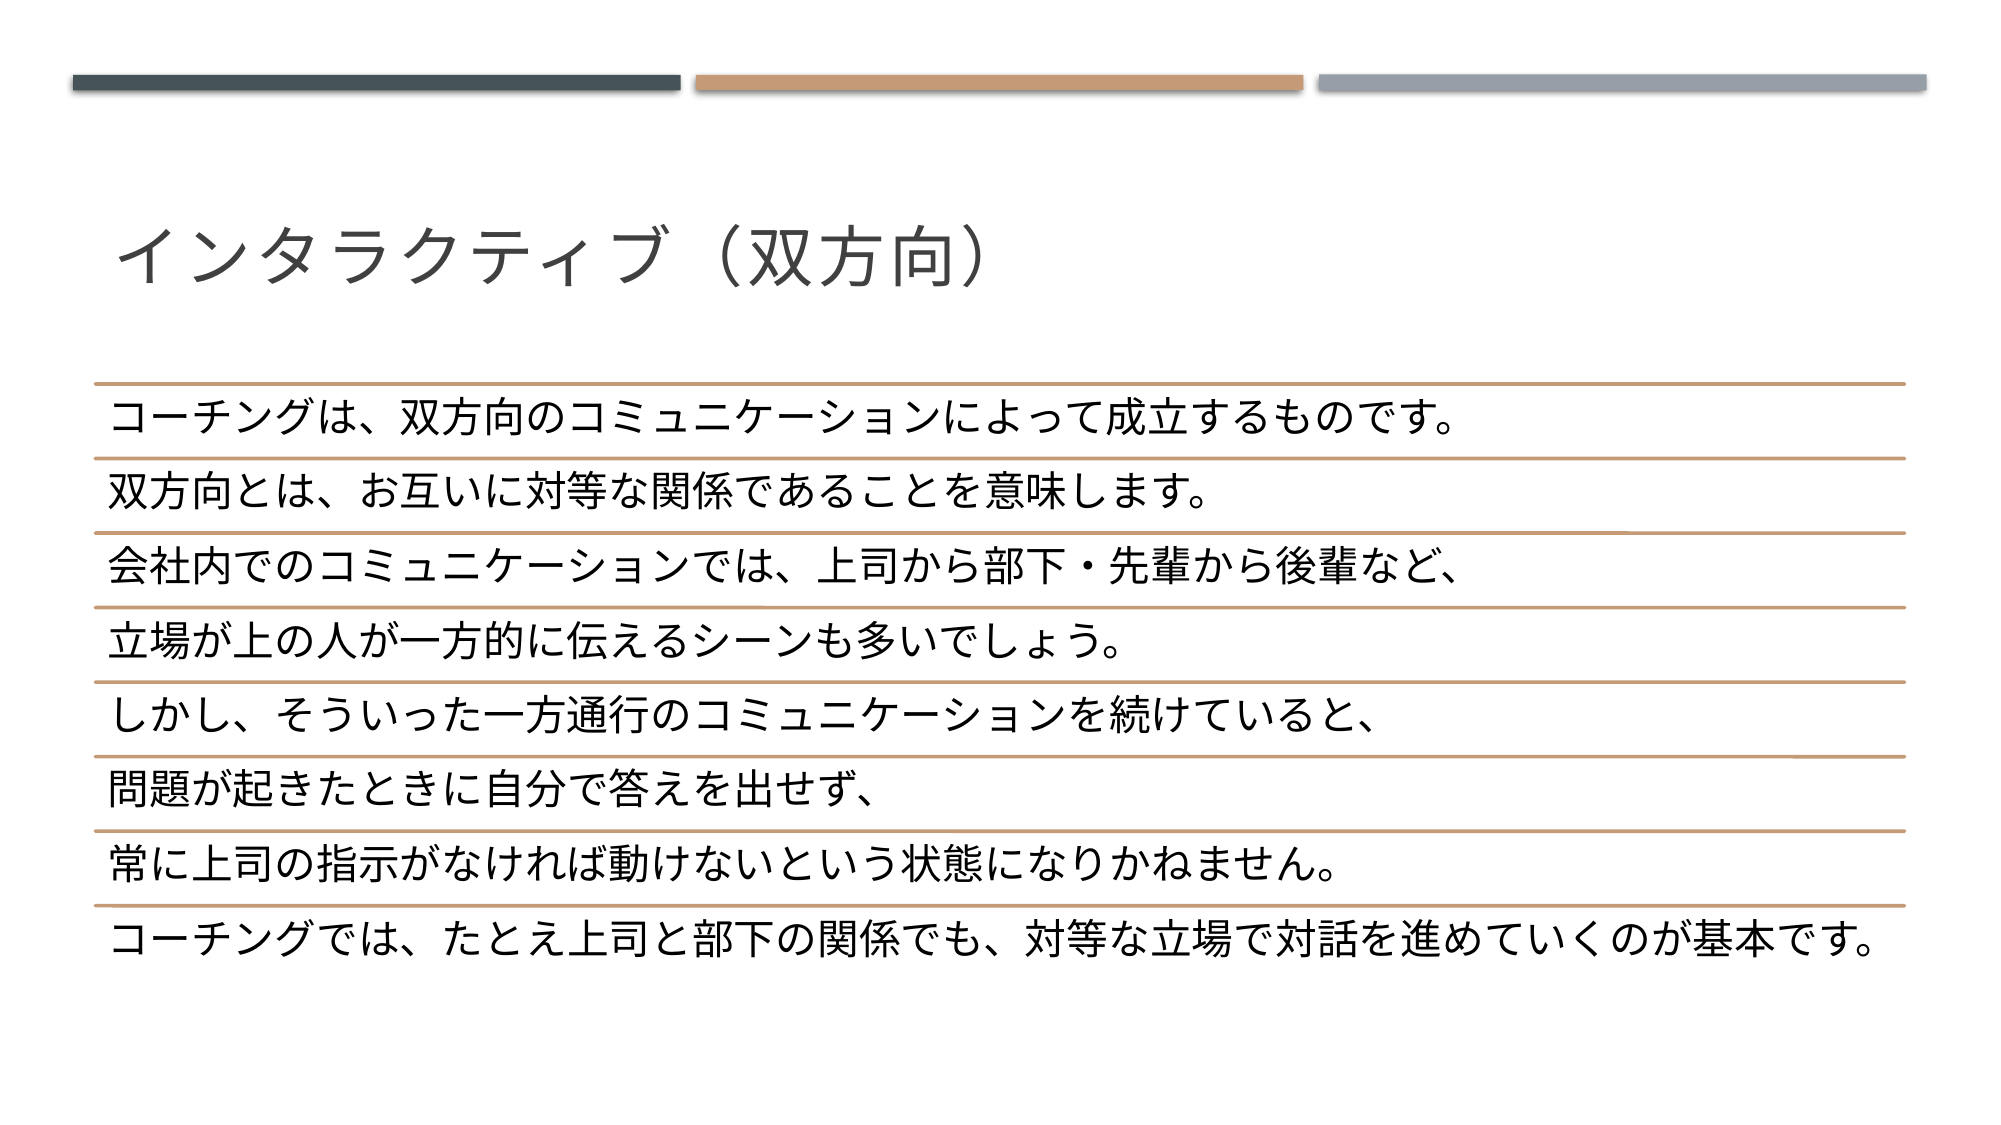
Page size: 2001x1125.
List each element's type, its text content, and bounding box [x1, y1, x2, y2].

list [94, 383, 1906, 981]
title インタラクティブ（双方向） [95, 115, 1905, 311]
